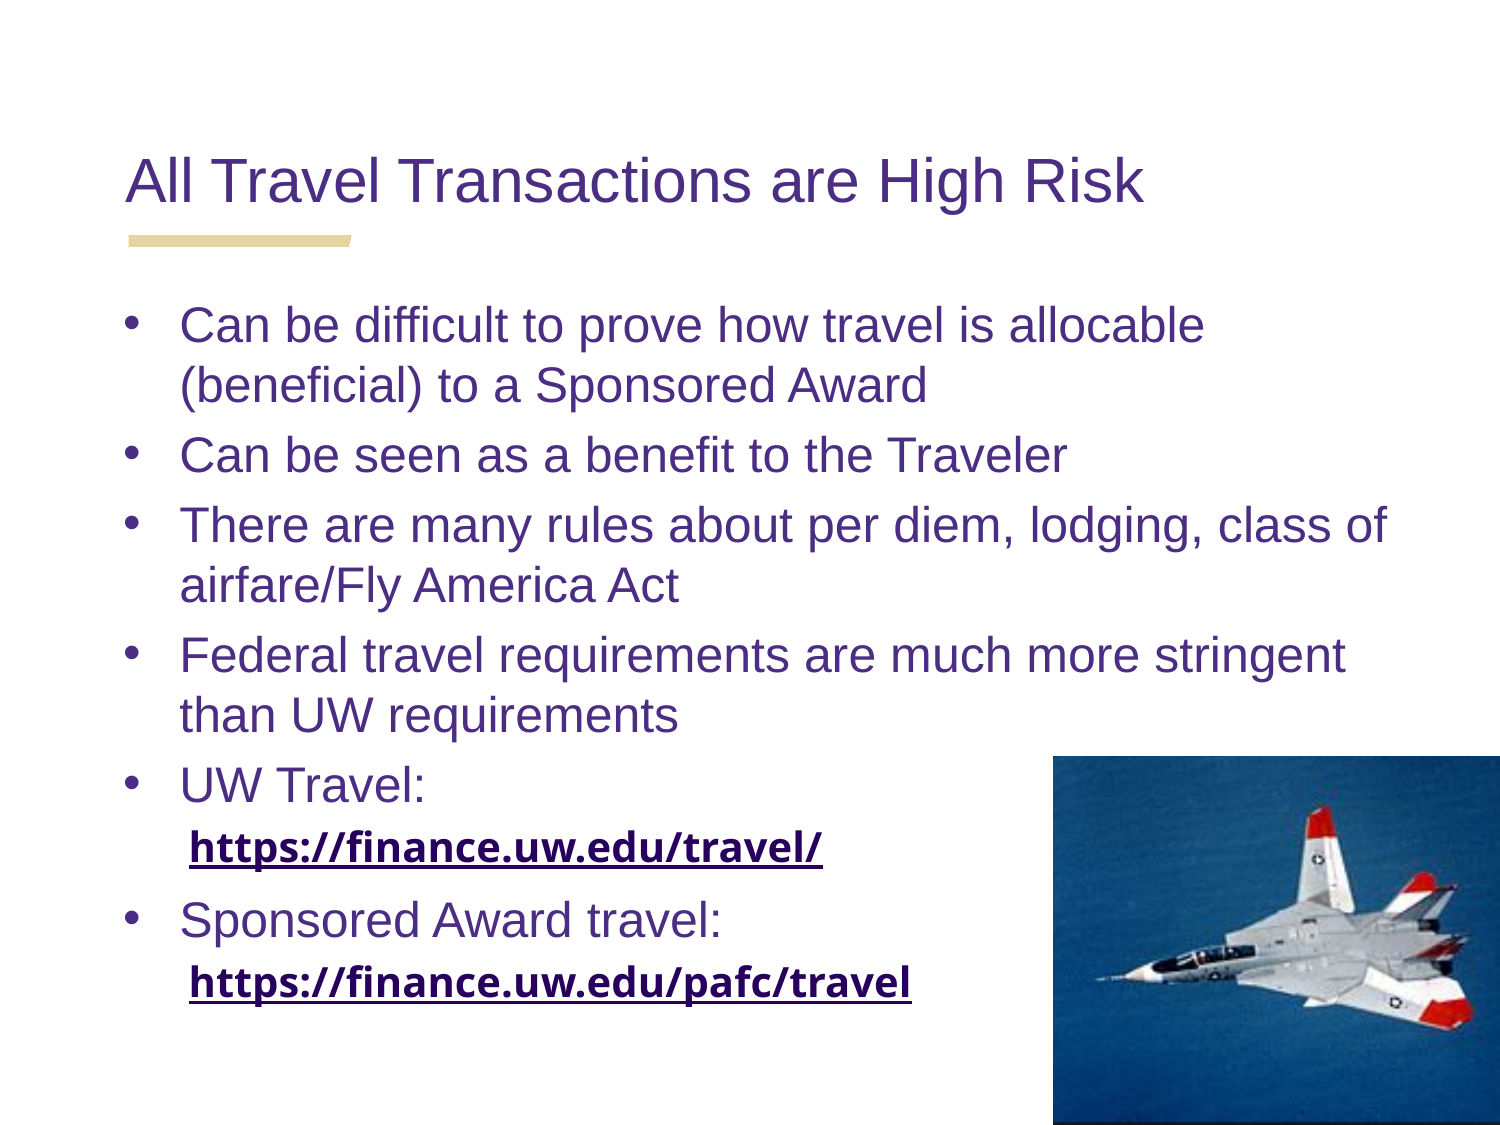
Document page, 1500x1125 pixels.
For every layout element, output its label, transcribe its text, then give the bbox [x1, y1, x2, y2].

picture [1053, 756, 1500, 1125]
picture [128, 235, 352, 247]
list All Travel Transactions are High Risk [110, 60, 1453, 224]
list Can be difficult to prove how travel is allocable (beneficial) to a Sponsored Award Can be seen as a benefit to the Traveler There are many rules about per diem, lodging, class of airfare/Fly America Act Federal travel requirements are much more stringent than UW requirements UW Travel: https://finance.uw.edu/travel/ Sponsored Award travel: https://finance.uw.edu/pafc/travel [108, 284, 1453, 944]
